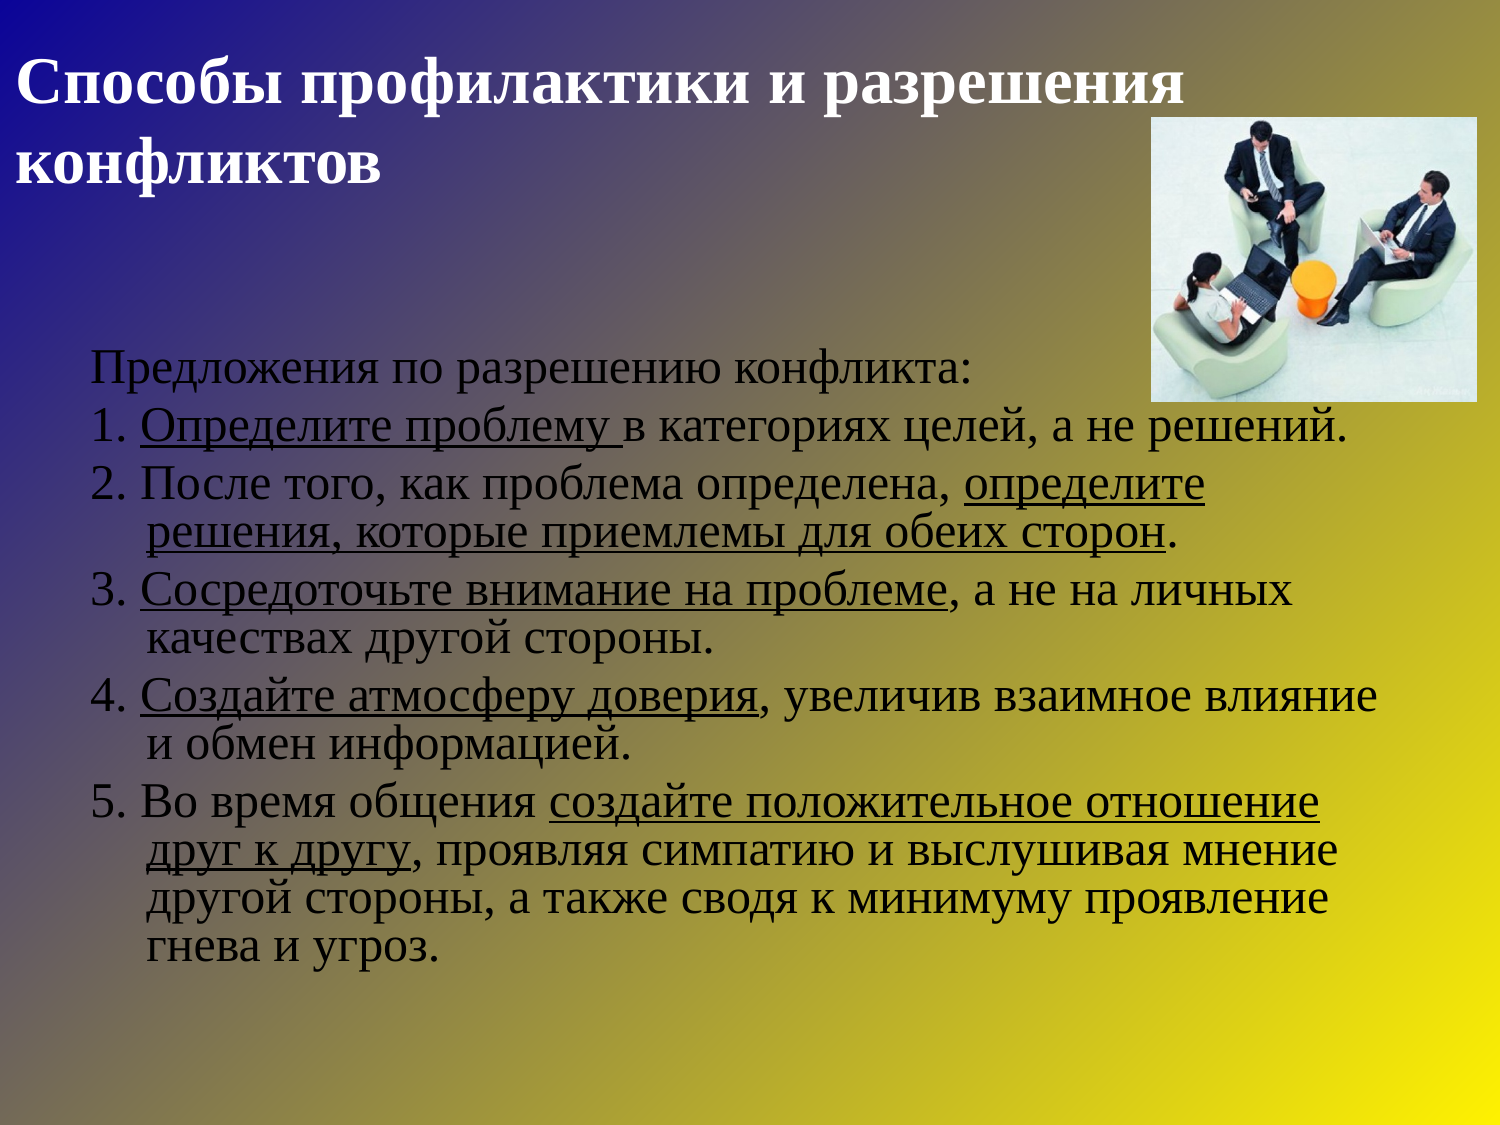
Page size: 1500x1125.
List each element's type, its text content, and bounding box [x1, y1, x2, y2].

list Предложения по разрешению конфликта: 1. Определите проблему в категориях целей, а не решений. 2. После того, как проблема определена, определите решения, которые приемлемы для обеих сторон. 3. Сосредоточьте внимание на проблеме, а не на личных качествах другой стороны. 4. Создайте атмосферу доверия, увеличив взаимное влияние и обмен информацией. 5. Во время общения создайте положительное отношение друг к другу, проявляя симпатию и выслушивая мнение другой стороны, а также сводя к минимуму проявление гнева и угроз. [75, 338, 1425, 1079]
picture [1151, 116, 1477, 402]
text_box Способы профилактики и разрешения конфликтов [0, 29, 1350, 205]
